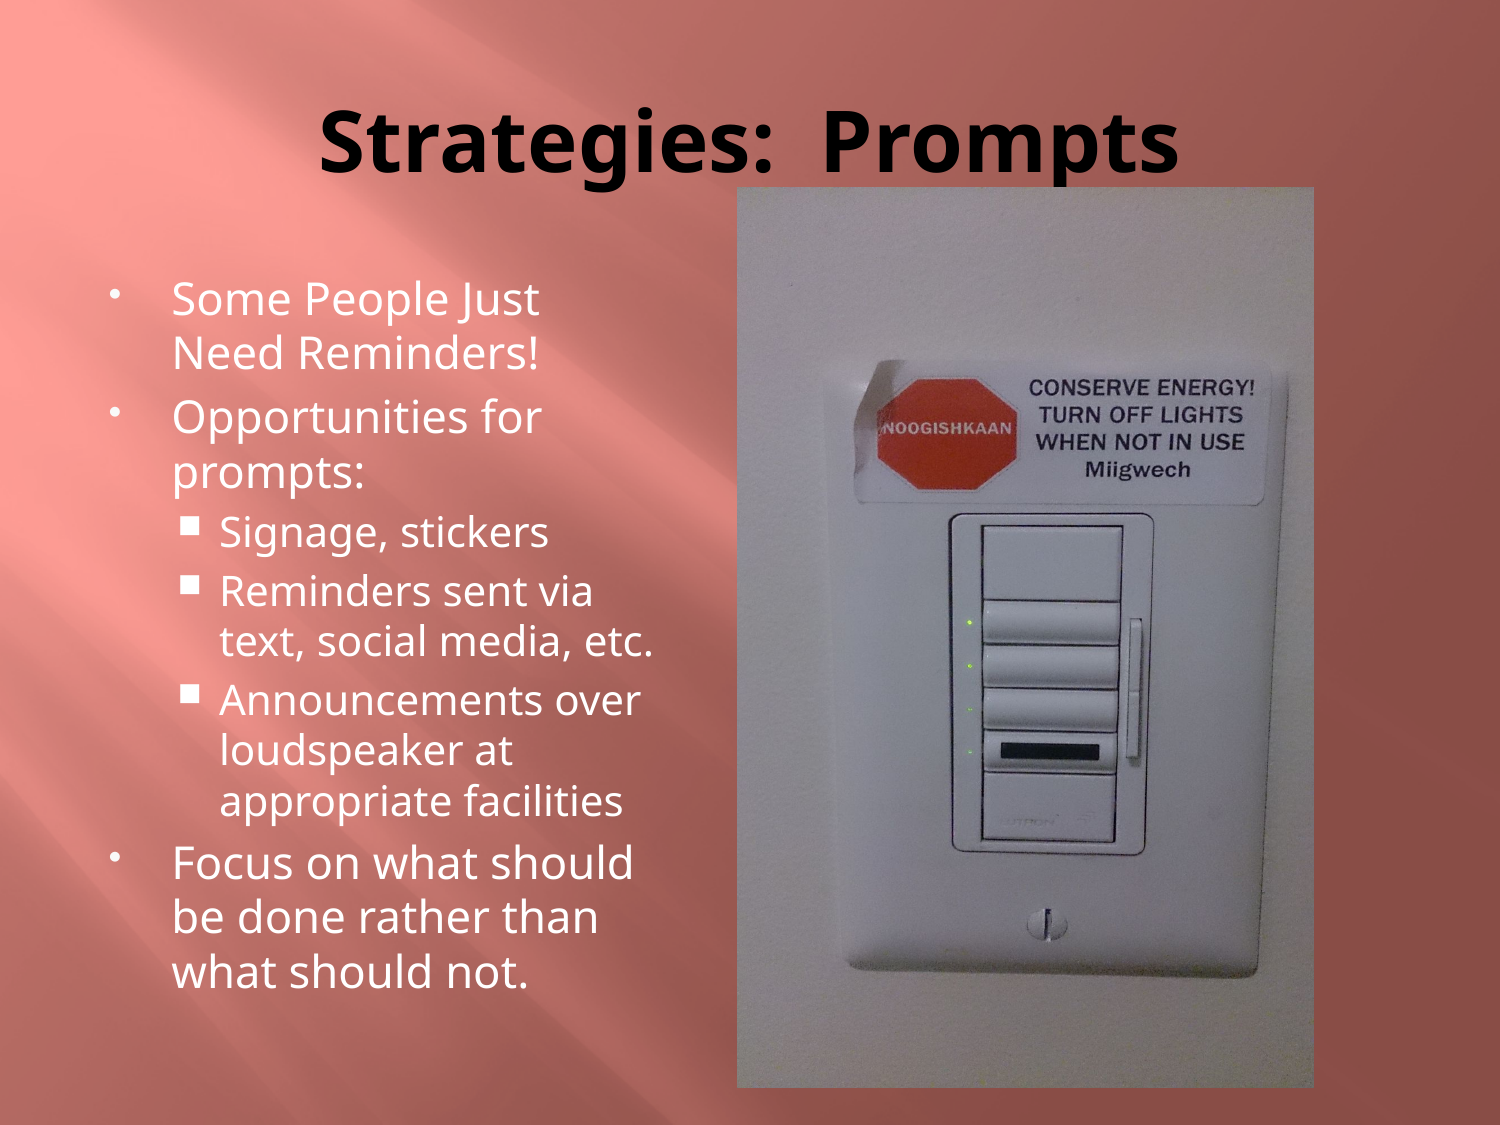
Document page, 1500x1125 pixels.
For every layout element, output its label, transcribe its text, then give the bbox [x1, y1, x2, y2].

title Strategies: Prompts [75, 45, 1425, 233]
picture [737, 187, 1315, 1088]
list Some People Just Need Reminders! Opportunities for prompts: Signage, stickers Reminders sent via text, social media, etc. Announcements over loudspeaker at appropriate facilities Focus on what should be done rather than what should not. [75, 262, 675, 1063]
